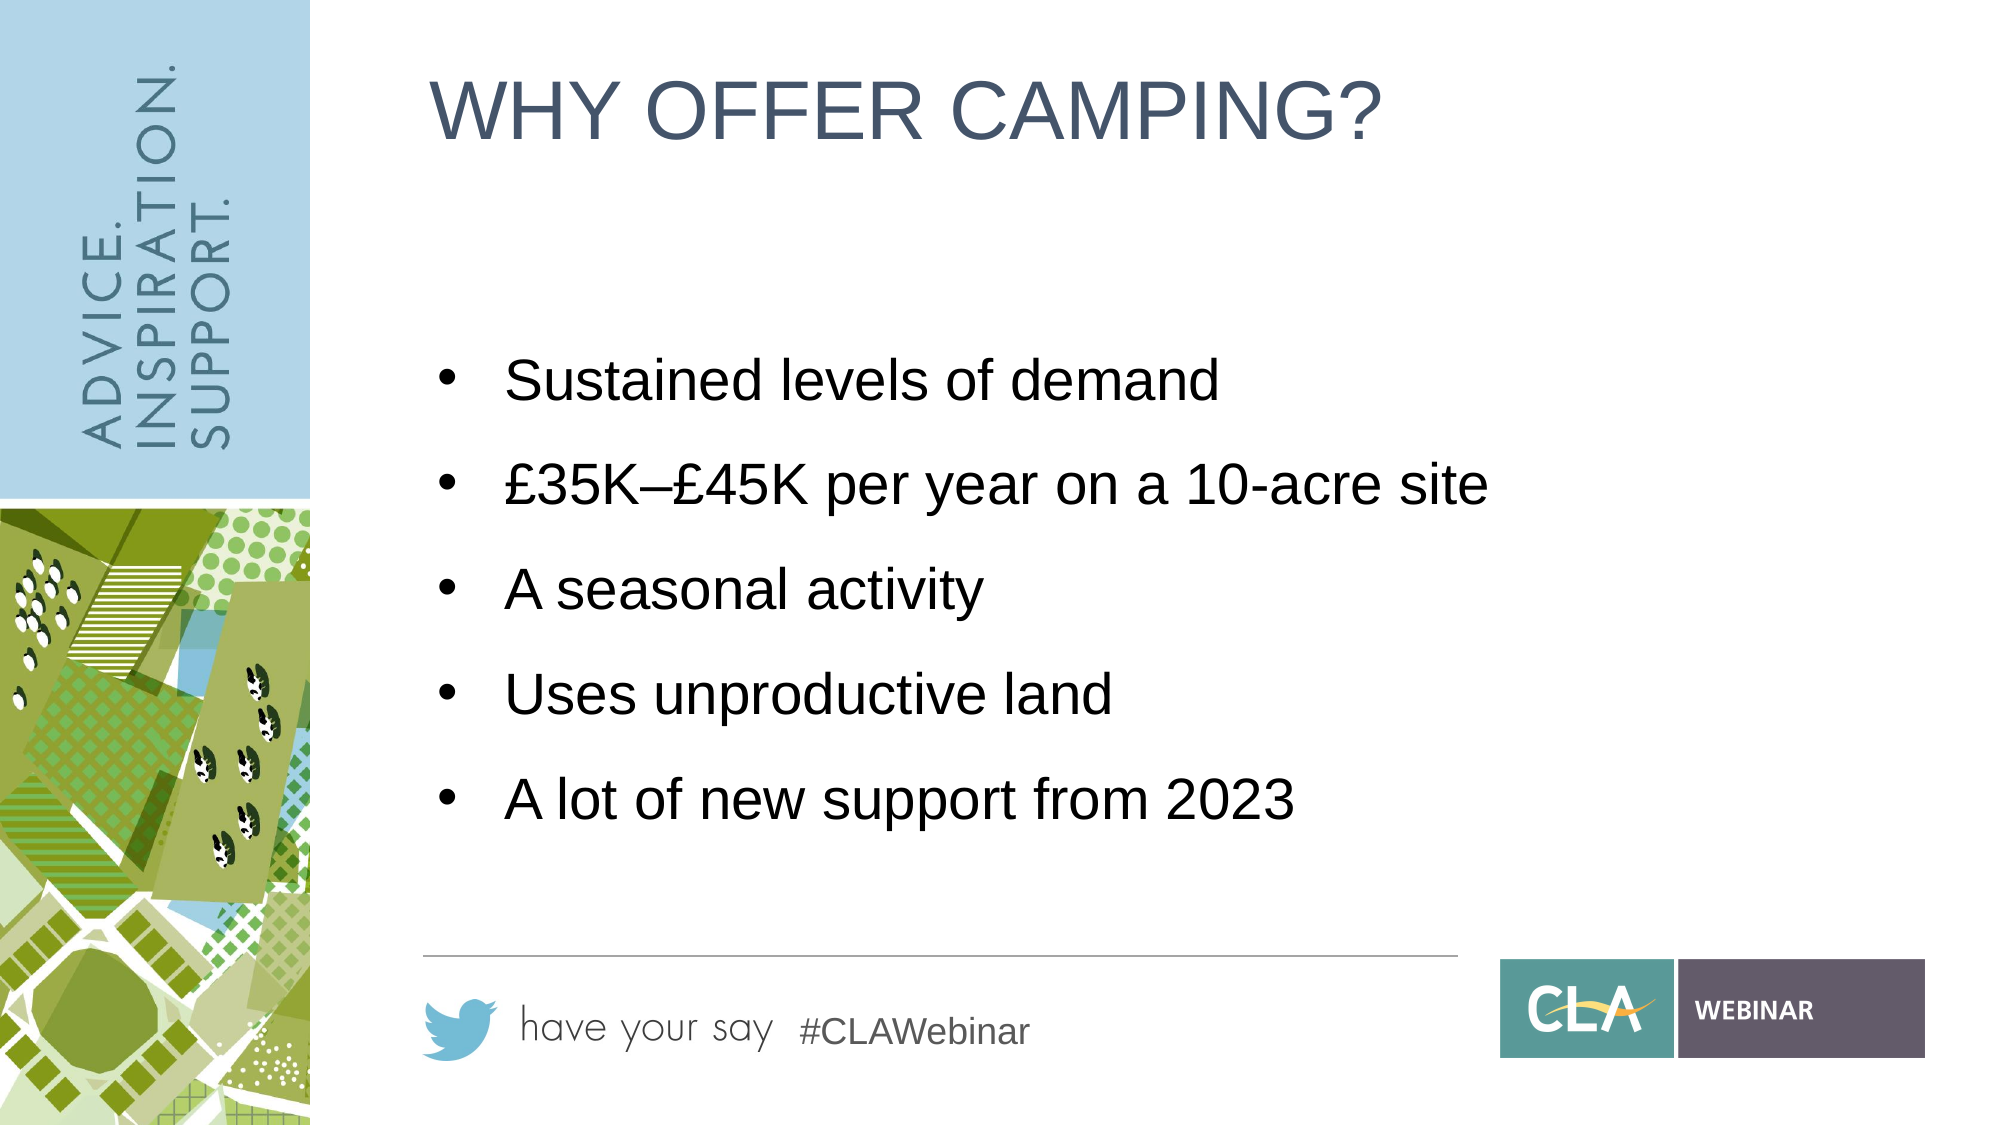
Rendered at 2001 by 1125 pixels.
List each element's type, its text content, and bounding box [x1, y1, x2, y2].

picture [1500, 959, 1925, 1058]
title WHY OFFER CAMPING? [414, 59, 1863, 278]
picture [0, 0, 310, 1125]
picture [422, 999, 773, 1061]
list Sustained levels of demand £35K–£45K per year on a 10-acre site A seasonal activity Uses unproductive land A lot of new support from 2023 [414, 299, 1863, 874]
